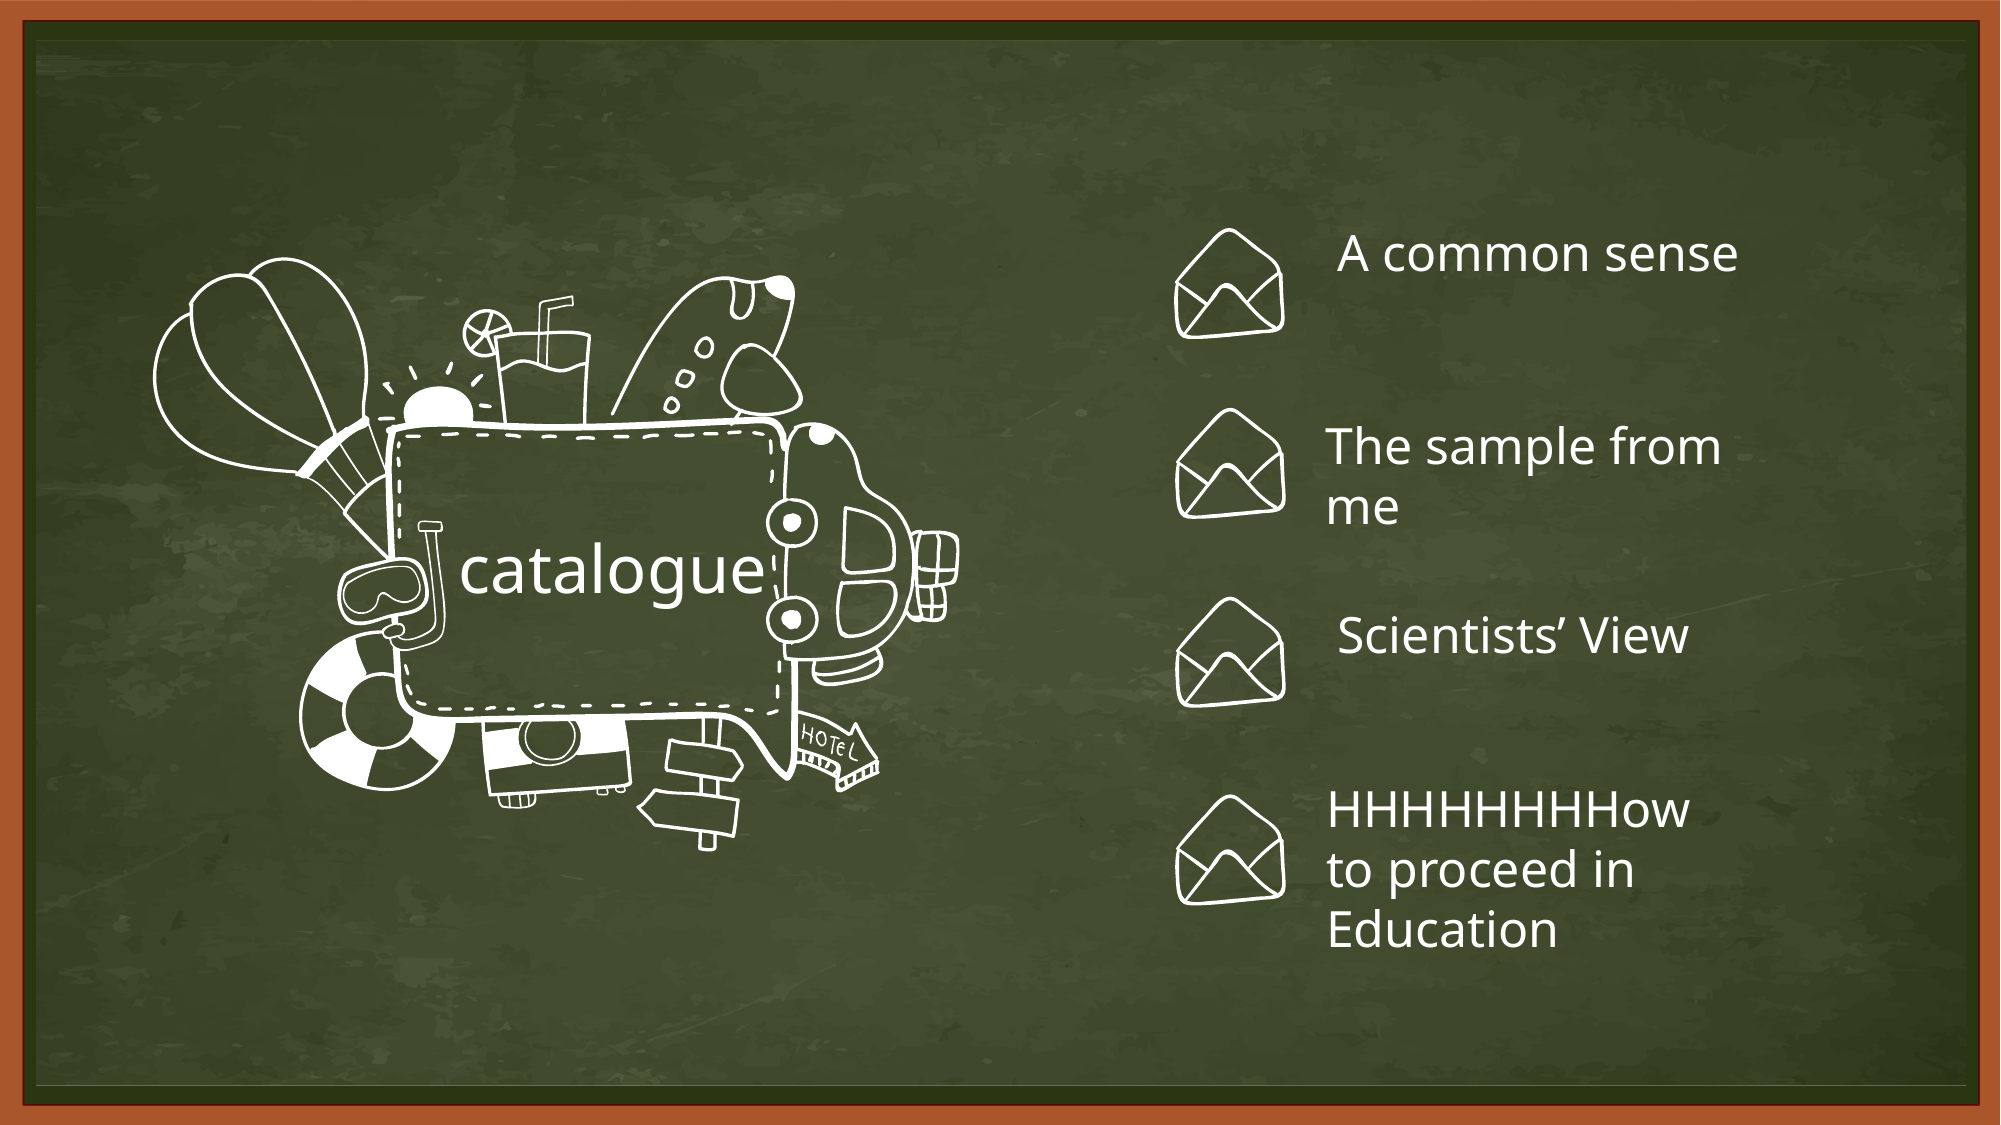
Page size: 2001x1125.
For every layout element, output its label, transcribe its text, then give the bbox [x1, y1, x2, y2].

text_box HHHHHHHHow to proceed in Education [1311, 770, 1747, 965]
text_box A common sense [1322, 213, 1759, 289]
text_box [150, 255, 960, 852]
picture [0, 0, 2000, 1125]
text_box [1175, 794, 1286, 906]
text_box [1174, 228, 1285, 339]
text_box Scientists’ View [1322, 596, 1759, 671]
text_box [1175, 596, 1286, 708]
text_box The sample from me [1311, 407, 1807, 543]
text_box [1175, 407, 1286, 519]
